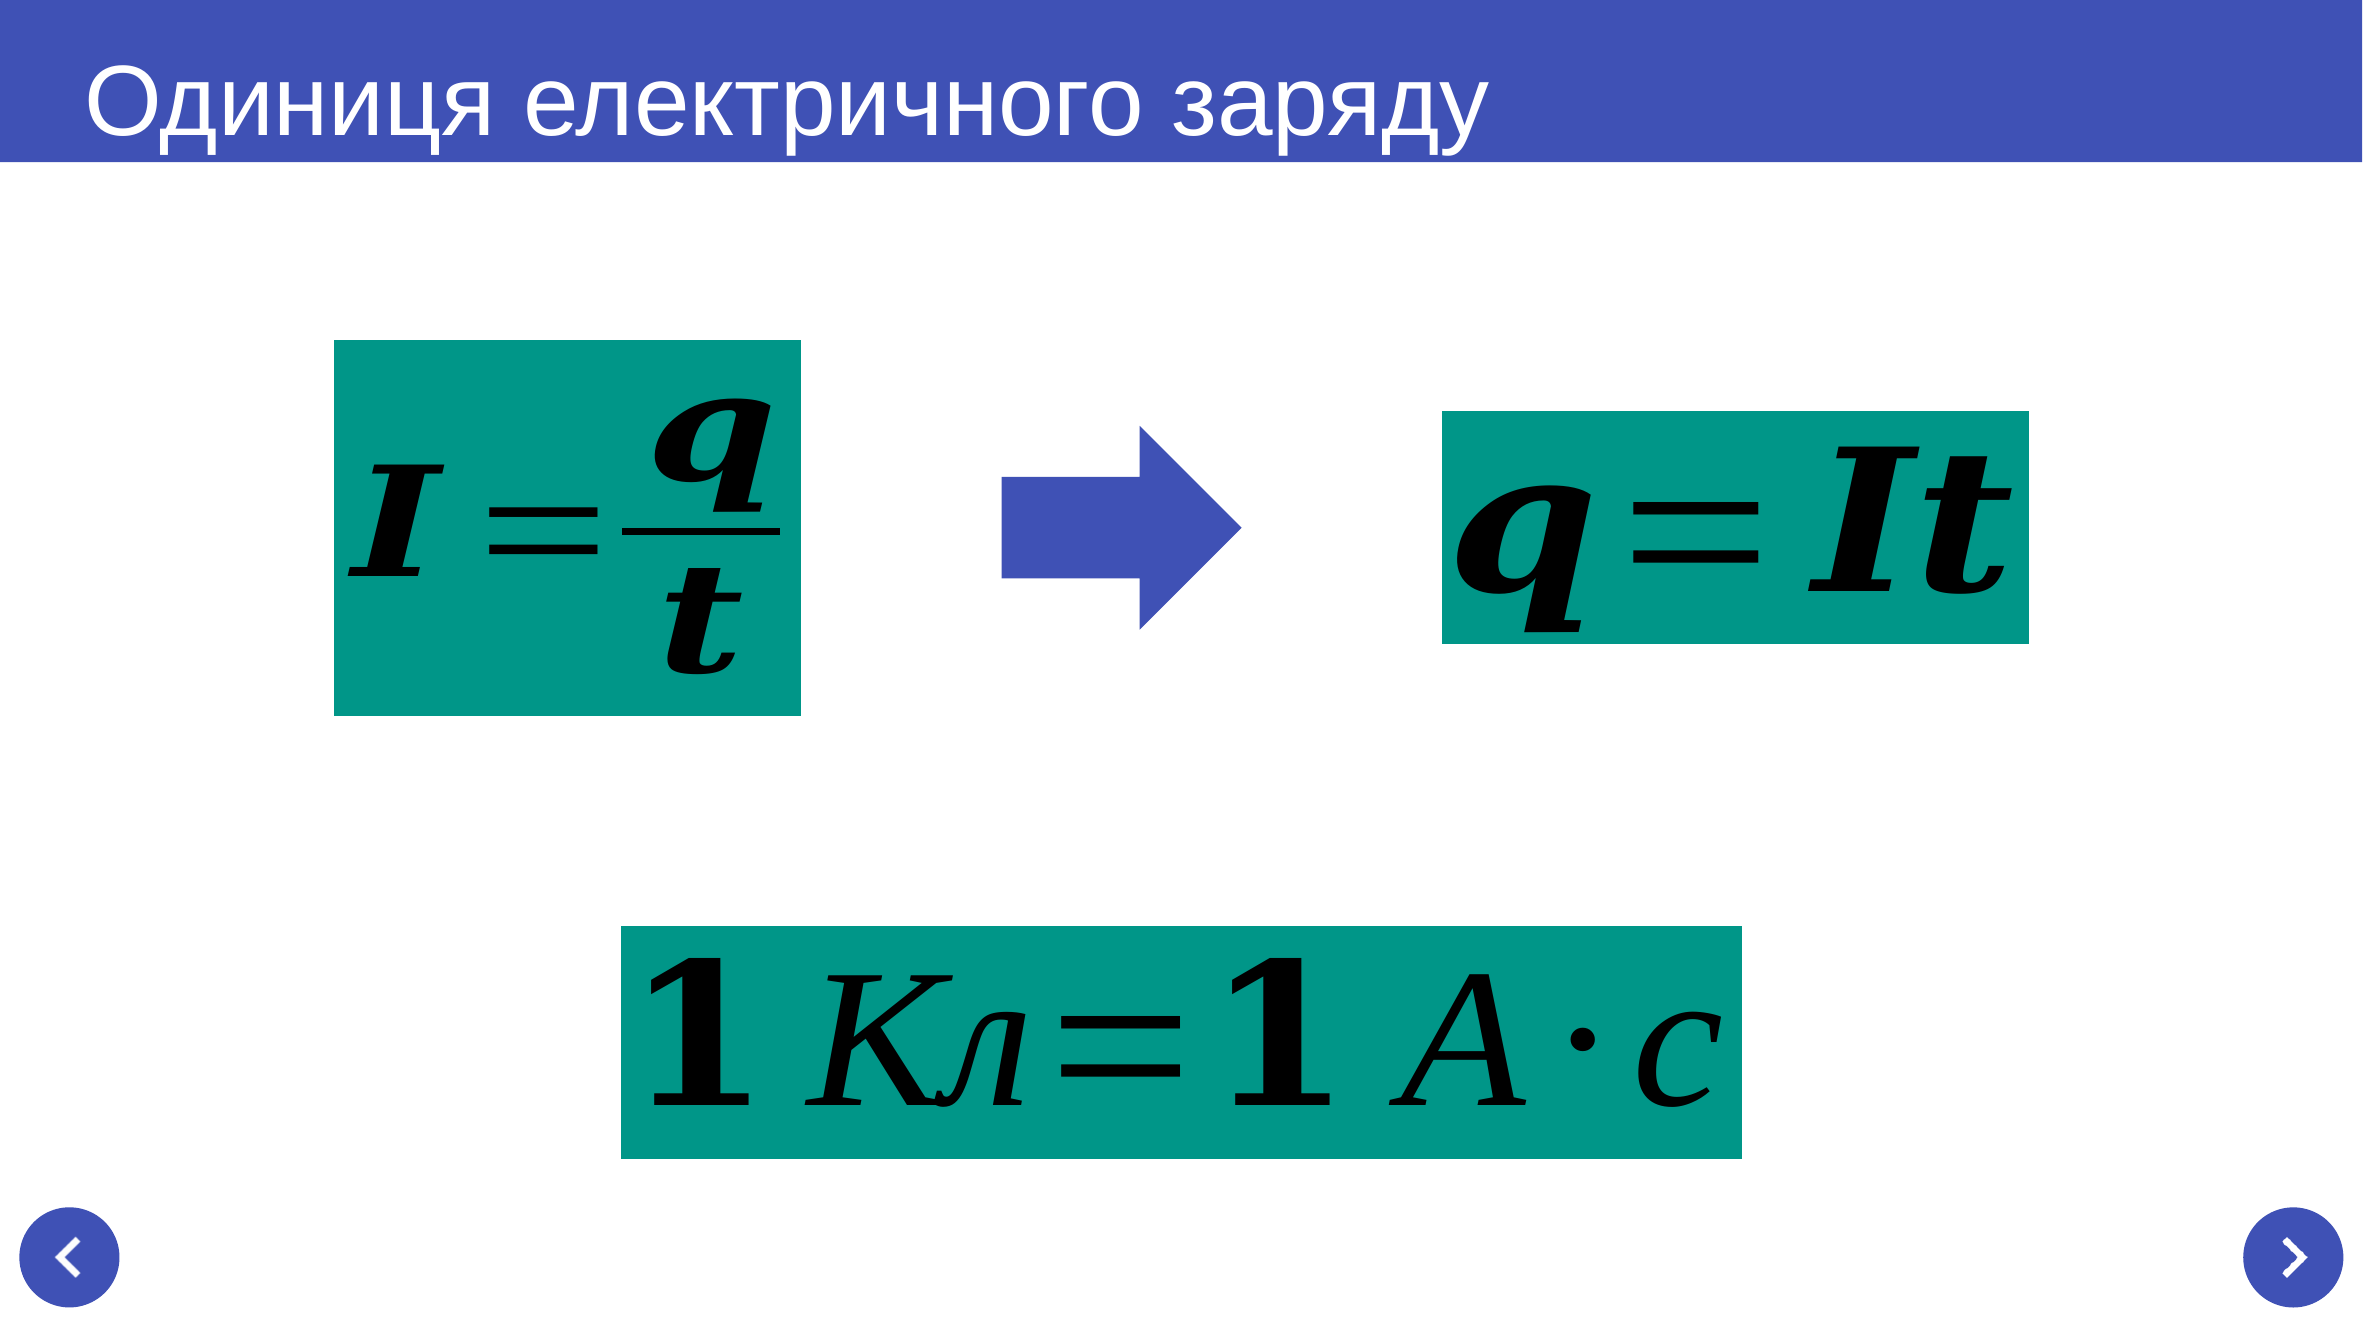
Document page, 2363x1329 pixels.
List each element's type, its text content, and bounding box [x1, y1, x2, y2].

title Одиниця електричного заряду [69, 44, 2107, 163]
text_box [1001, 425, 1242, 630]
text_box [0, 0, 2363, 163]
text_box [20, 1208, 119, 1307]
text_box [2244, 1208, 2343, 1307]
